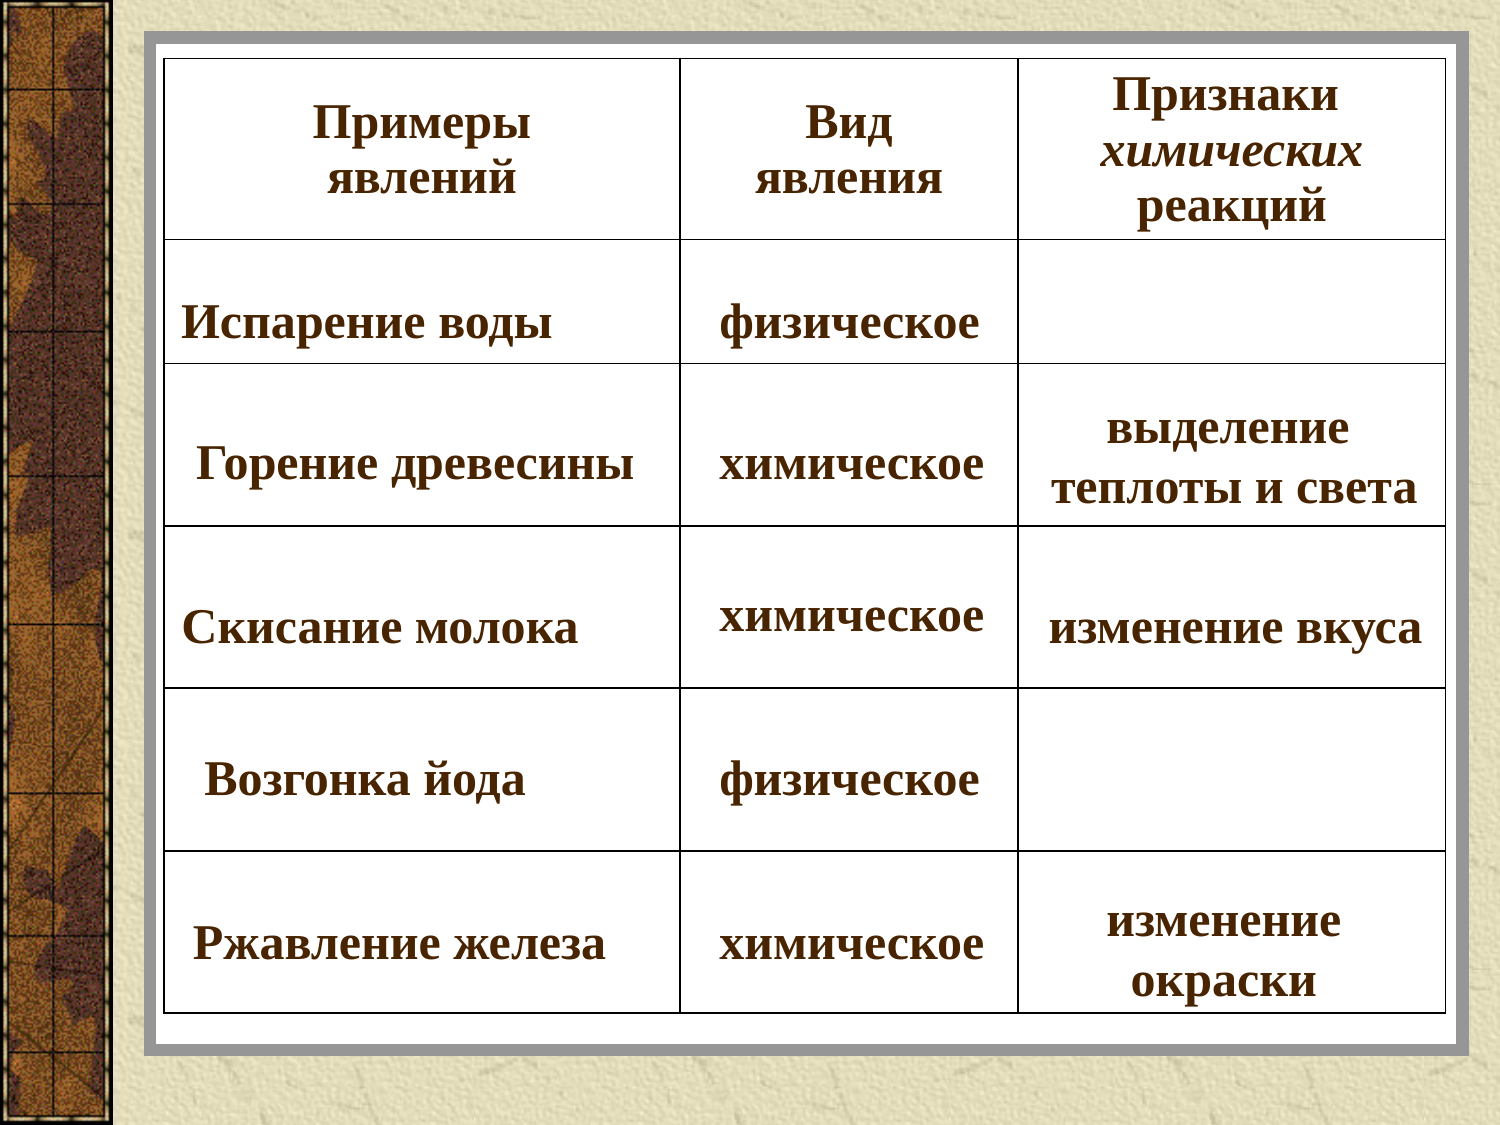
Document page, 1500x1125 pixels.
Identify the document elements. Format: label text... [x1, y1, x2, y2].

table_cell [681, 364, 1017, 525]
text_box Горение древесины [181, 421, 650, 497]
text_box химическое [704, 421, 1000, 497]
table_header Примеры явлений [165, 59, 679, 239]
table_cell [1019, 240, 1445, 363]
table_cell [165, 364, 679, 525]
text_box физическое [704, 281, 996, 356]
table_cell [165, 240, 679, 363]
text_box Возгонка йода [189, 738, 541, 813]
table_header Вид явления [681, 59, 1017, 239]
table_header Признаки химических реакций [1019, 59, 1445, 239]
table_cell [1019, 527, 1445, 687]
picture [0, 0, 1500, 1125]
text_box выделение теплоты и света [1036, 386, 1433, 522]
text_box Испарение воды [166, 281, 568, 356]
table_cell [165, 527, 679, 687]
table_cell [681, 689, 1017, 850]
text_box физическое [704, 738, 996, 813]
text_box Ржавление железа [178, 902, 622, 978]
text_box химическое [704, 902, 1000, 978]
table_cell [681, 240, 1017, 363]
text_box Скисание молока [166, 585, 594, 661]
table_cell [165, 852, 679, 1012]
table_cell [1019, 852, 1445, 1012]
text_box изменение окраски [1091, 878, 1357, 1014]
table_cell [165, 689, 679, 850]
text_box изменение вкуса [1033, 585, 1438, 661]
table_cell [681, 852, 1017, 1012]
table_cell [1019, 364, 1445, 525]
text_box химическое [704, 574, 1000, 649]
table_cell [1019, 689, 1445, 850]
table_cell [681, 527, 1017, 687]
